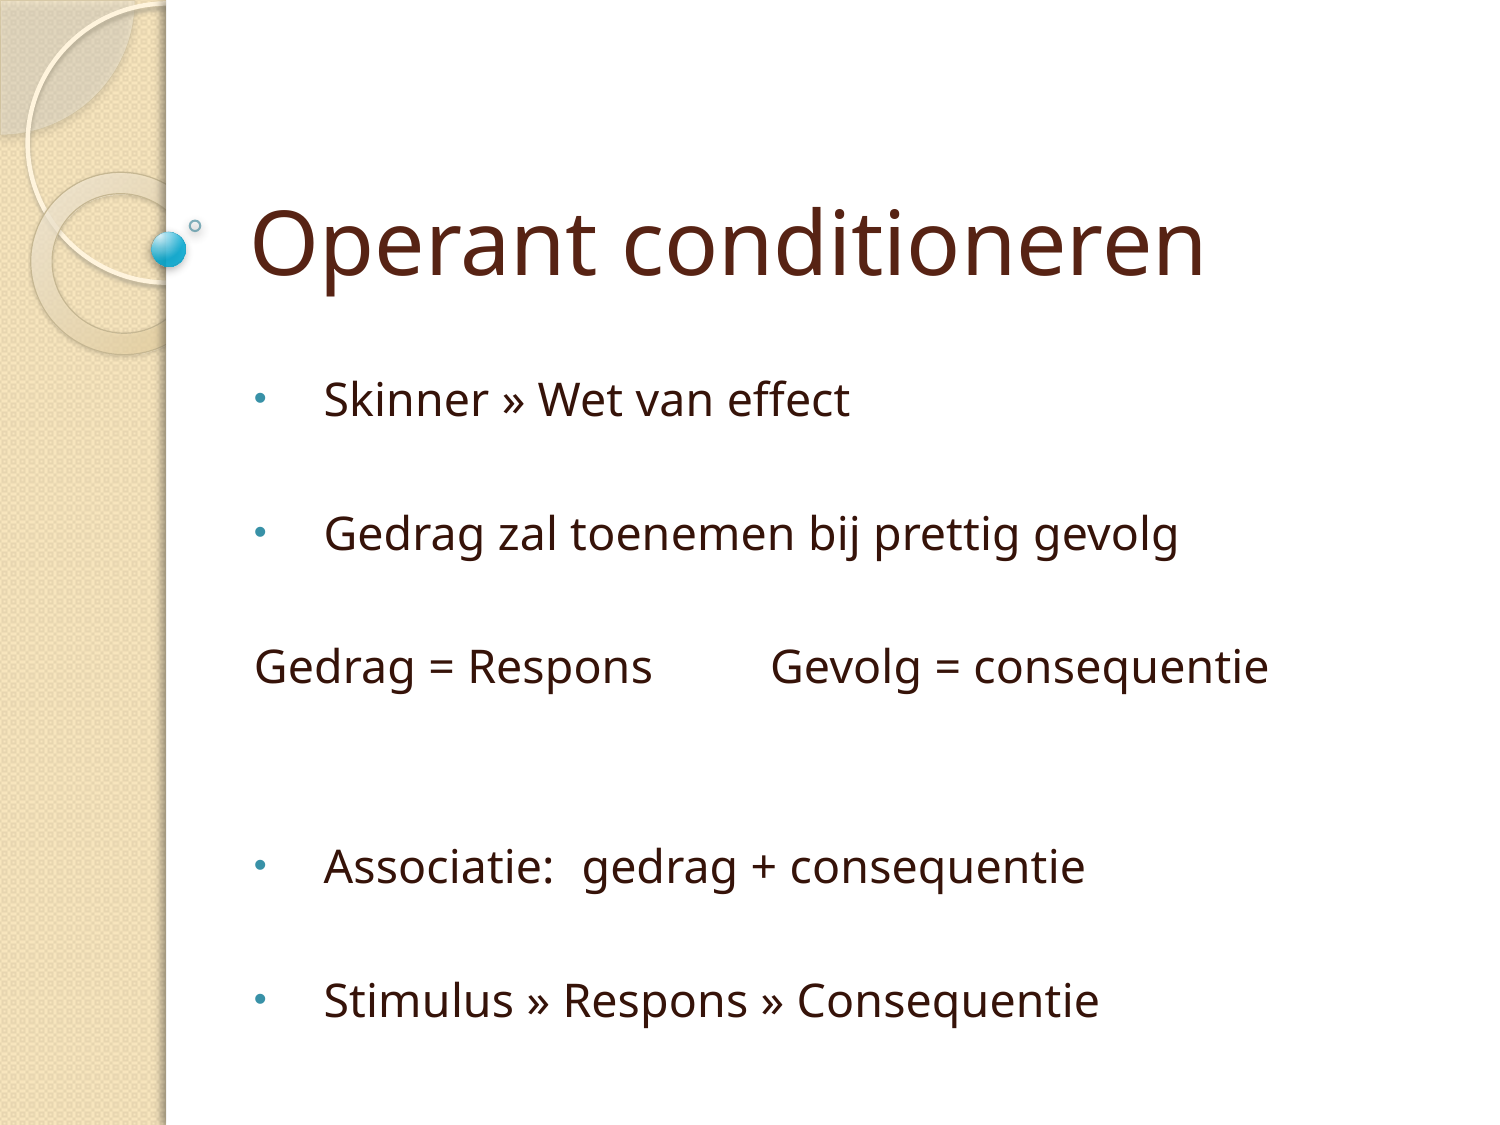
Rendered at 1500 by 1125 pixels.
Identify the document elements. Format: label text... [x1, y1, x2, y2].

title Operant conditioneren [234, 59, 1450, 301]
subtitle Skinner » Wet van effect Gedrag zal toenemen bij prettig gevolg Gedrag = Respons Gevolg = consequentie Associatie: gedrag + consequentie Stimulus » Respons » Consequentie [234, 303, 1450, 1035]
